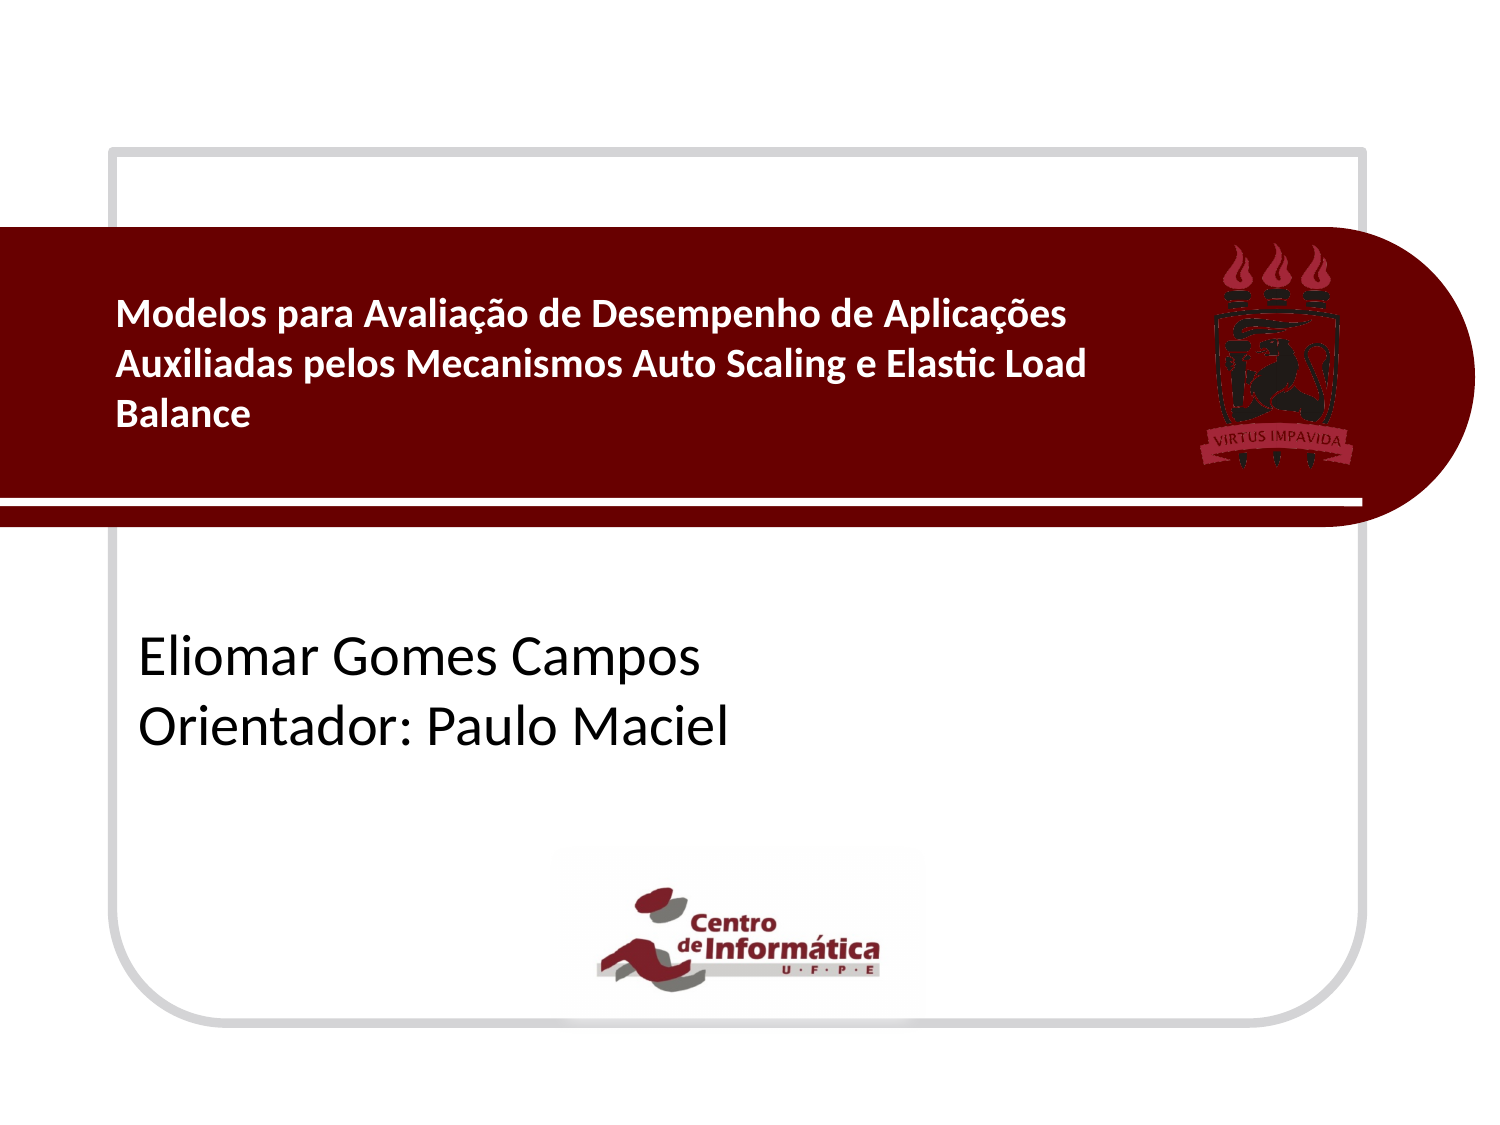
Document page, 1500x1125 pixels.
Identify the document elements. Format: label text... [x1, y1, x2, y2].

subtitle Eliomar Gomes Campos Orientador: Paulo Maciel [123, 609, 1353, 787]
picture [579, 875, 897, 1005]
picture [1211, 243, 1353, 469]
title Modelos para Avaliação de Desempenho de Aplicações Auxiliadas pelos Mecanismos Auto Scaling e Elastic Load Balance [100, 234, 1211, 499]
